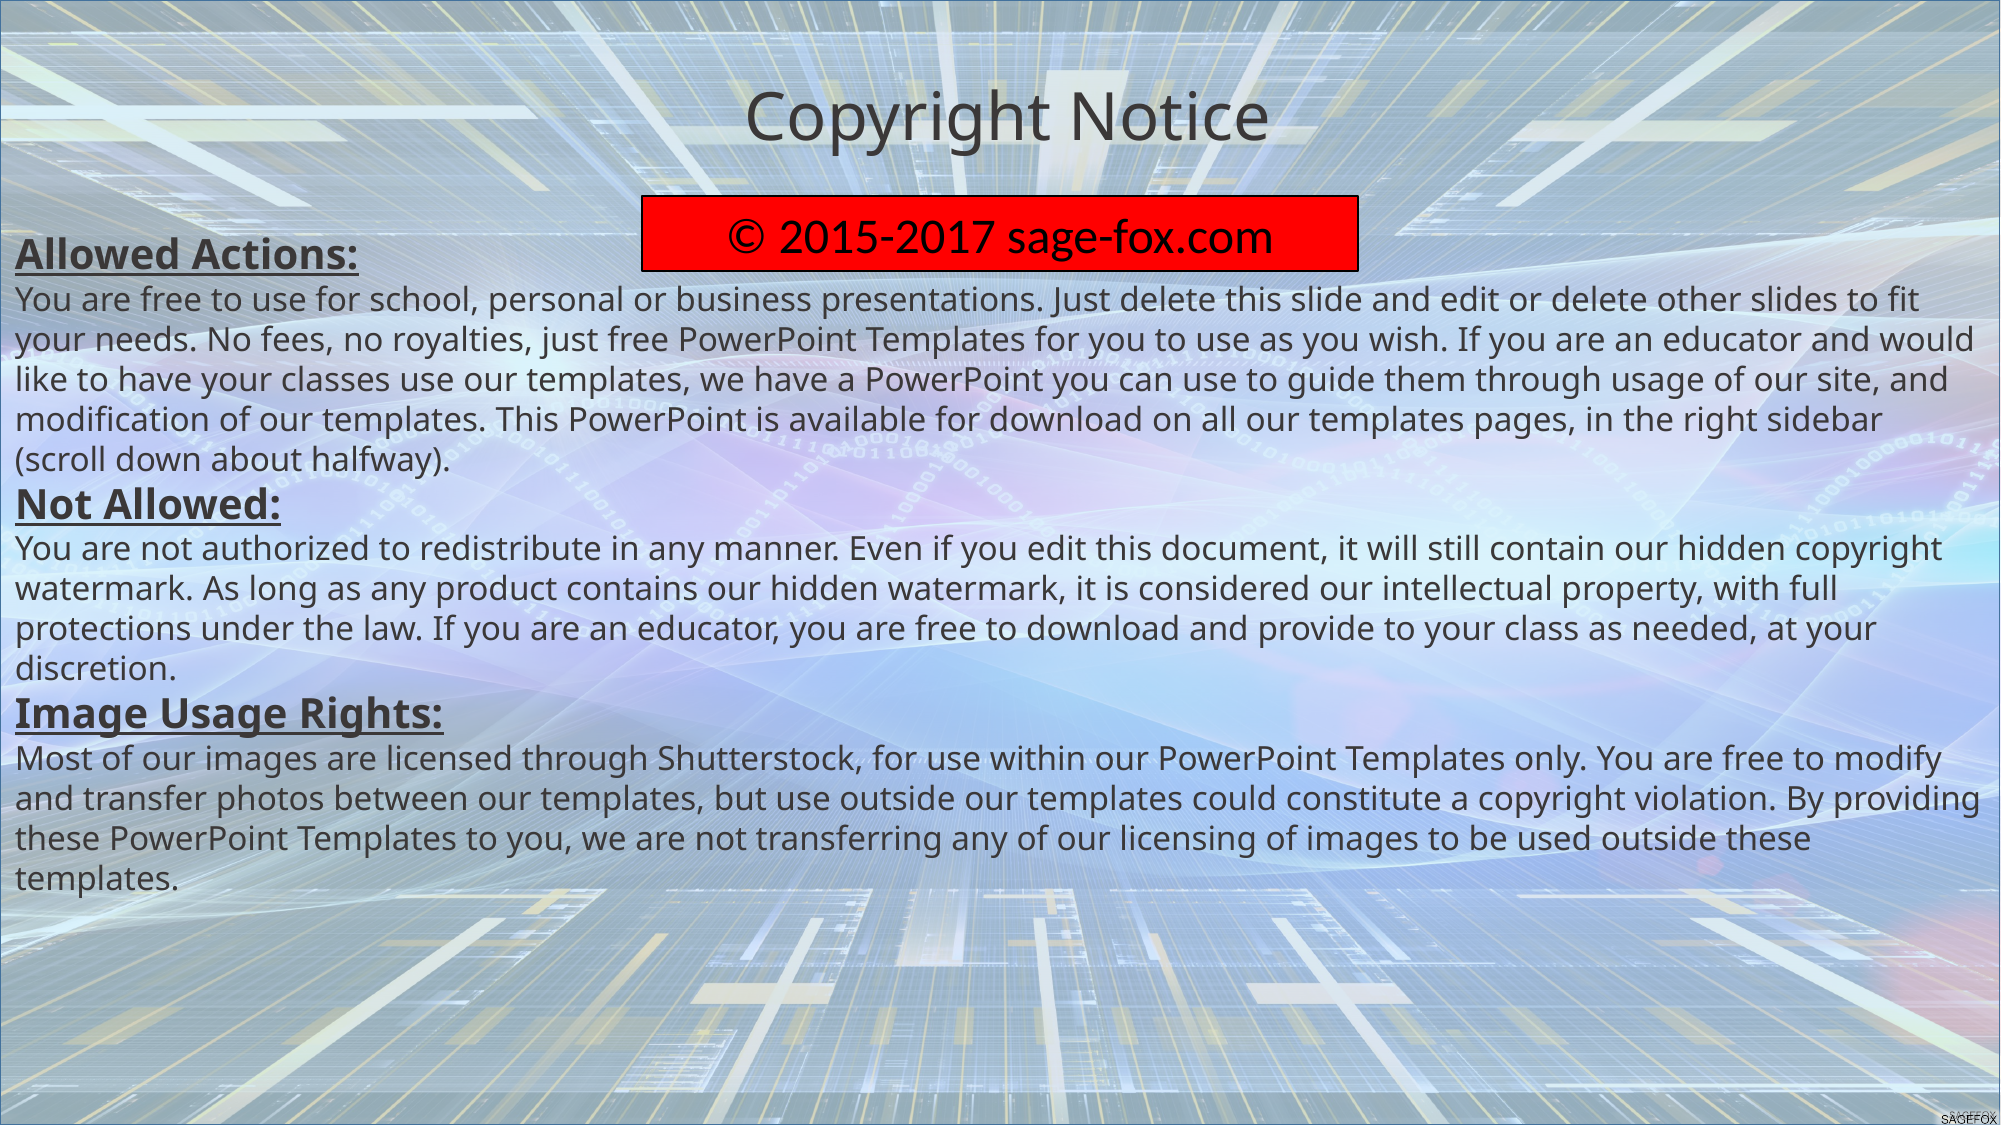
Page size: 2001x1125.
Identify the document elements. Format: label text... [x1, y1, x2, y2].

picture [1938, 1114, 1999, 1125]
text_box © 2015-2017 sage-fox.com [641, 196, 1358, 272]
title Copyright Notice [493, 60, 1524, 178]
text_box Allowed Actions: You are free to use for school, personal or business presentations. Just delete this slide and edit or delete other slides to fit your needs. No fees, no royalties, just free PowerPoint Templates for you to use as you wish. If you are an educator and would like to have your classes use our templates, we have a PowerPoint you can use to guide them through usage of our site, and modification of our templates. This PowerPoint is available for download on all our templates pages, in the right sidebar (scroll down about halfway). Not Allowed: You are not authorized to redistribute in any manner. Even if you edit this document, it will still contain our hidden copyright watermark. As long as any product contains our hidden watermark, it is considered our intellectual property, with full protections under the law. If you are an educator, you are free to download and provide to your class as needed, at your discretion. Image Usage Rights: Most of our images are licensed through Shutterstock, for use within our PowerPoint Templates only. You are free to modify and transfer photos between our templates, but use outside our templates could constitute a copyright violation. By providing these PowerPoint Templates to you, we are not transferring any of our licensing of images to be used outside these templates. [0, 0, 2000, 1125]
